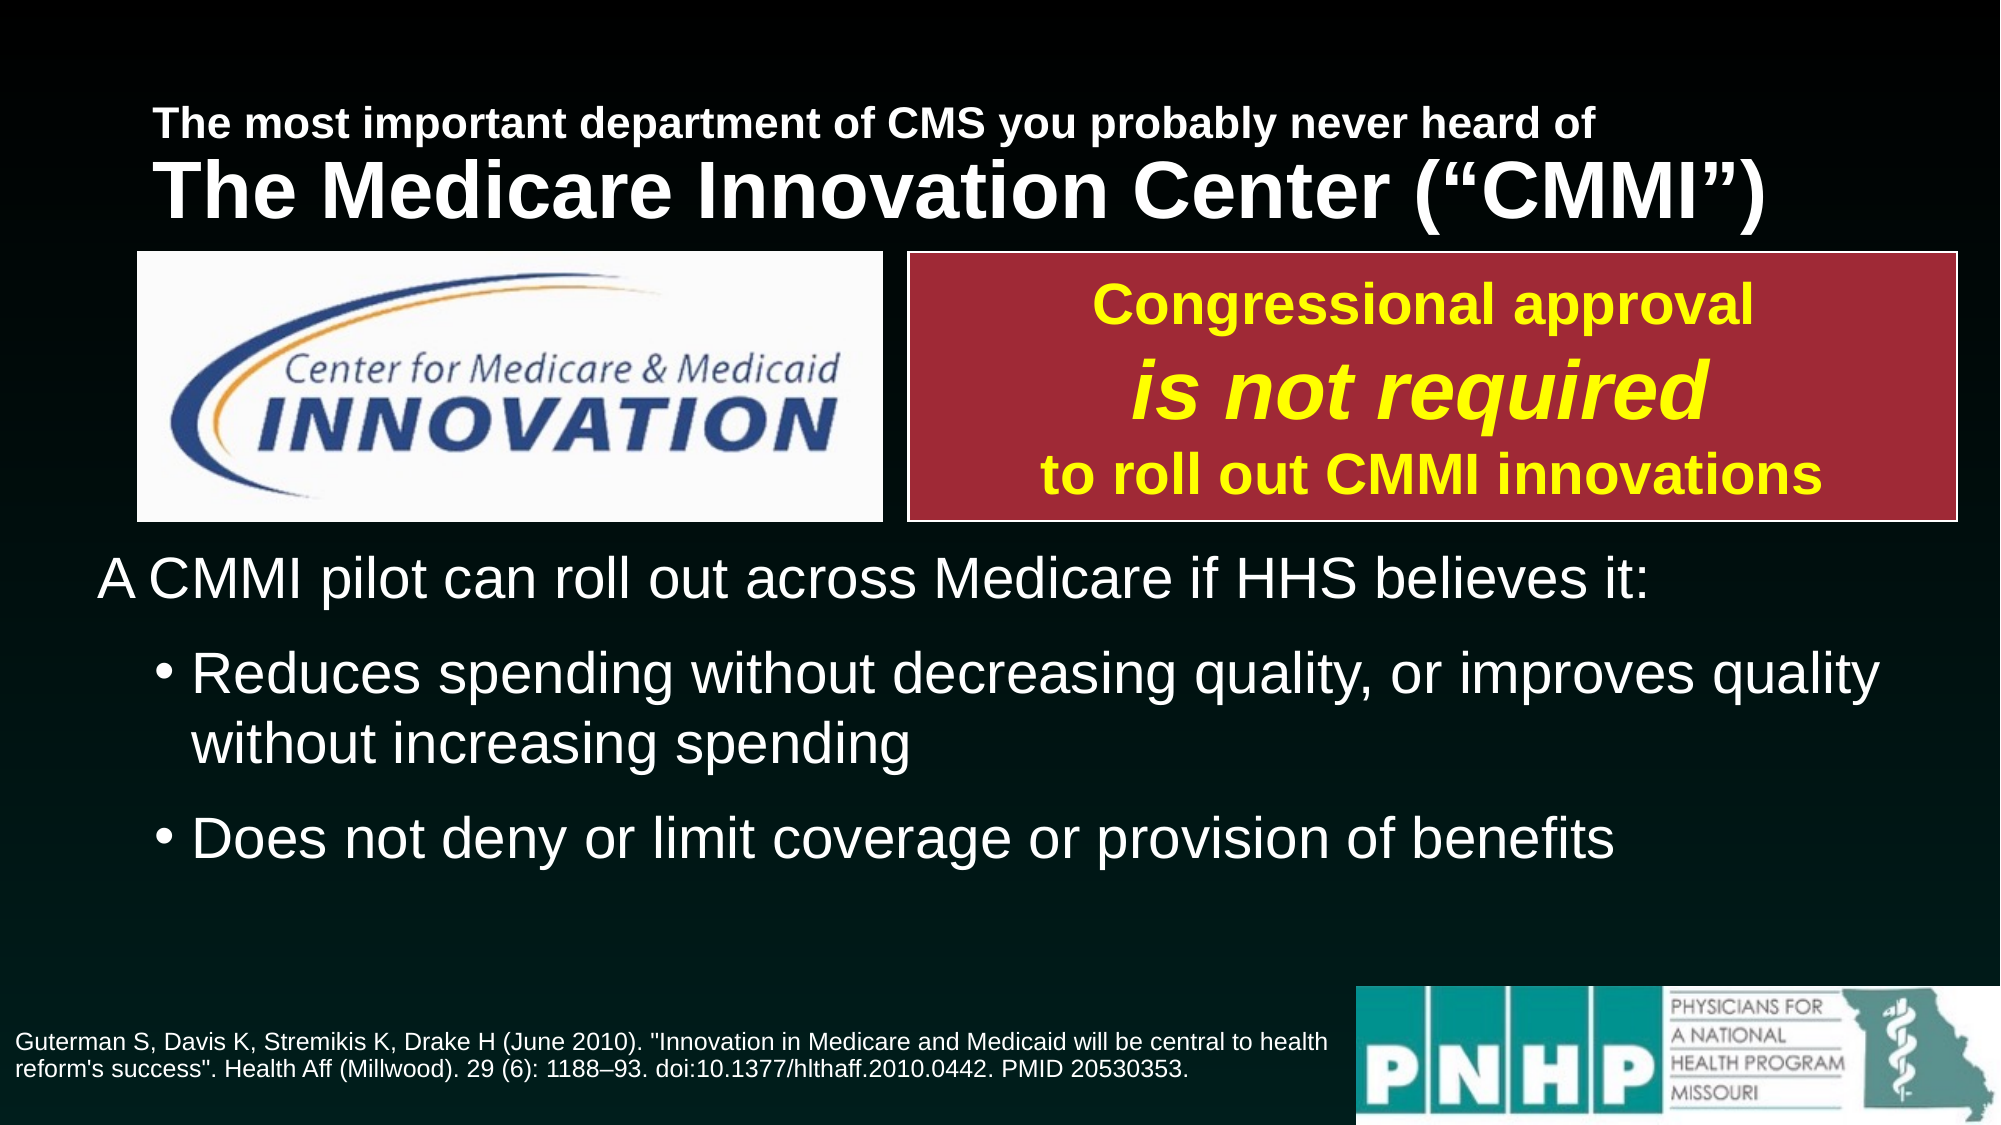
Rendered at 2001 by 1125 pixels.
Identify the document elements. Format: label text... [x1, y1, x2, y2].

picture [137, 251, 883, 522]
title The most important department of CMS you probably never heard of The Medicare Innovation Center (“CMMI”) [137, 59, 1945, 278]
picture [1356, 986, 2000, 1125]
list Guterman S, Davis K, Stremikis K, Drake H (June 2010). "Innovation in Medicare and Medicaid will be central to health reform's success". Health Aff (Millwood). 29 (6): 1188–93. doi:10.1377/hlthaff.2010.0442. PMID 20530353. [0, 986, 1350, 1125]
text_box A CMMI pilot can roll out across Medicare if HHS believes it: Reduces spending without decreasing quality, or improves quality without increasing spending Does not deny or limit coverage or provision of benefits [82, 532, 1957, 878]
text_box Congressional approval is not required to roll out CMMI innovations [907, 251, 1958, 522]
text_box CMMI was created by the ACA to “overcome anti-reform inertia” [896, 285, 907, 441]
